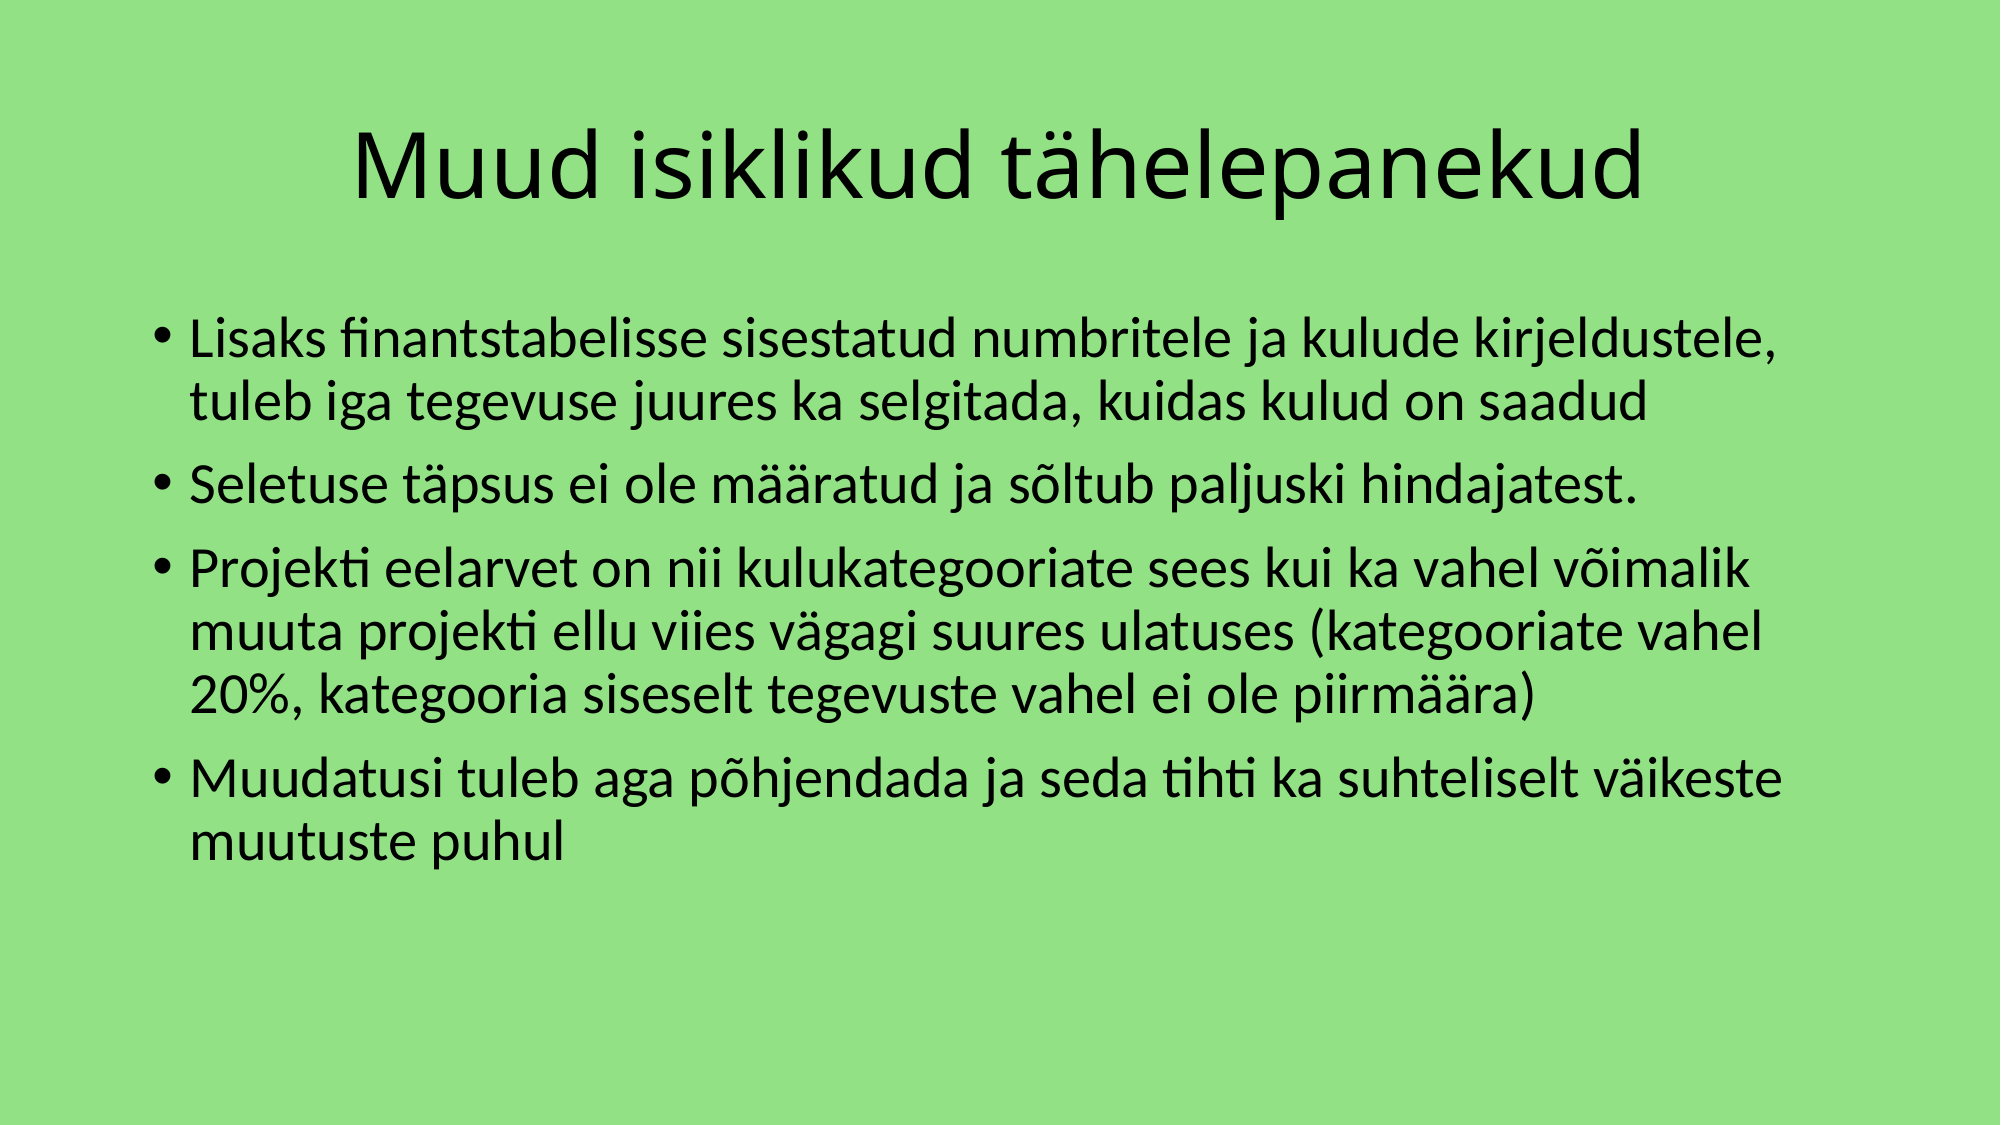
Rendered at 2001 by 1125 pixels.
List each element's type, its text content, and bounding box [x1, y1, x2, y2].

title Muud isiklikud tähelepanekud [137, 59, 1863, 278]
list Lisaks finantstabelisse sisestatud numbritele ja kulude kirjeldustele, tuleb iga tegevuse juures ka selgitada, kuidas kulud on saadud Seletuse täpsus ei ole määratud ja sõltub paljuski hindajatest. Projekti eelarvet on nii kulukategooriate sees kui ka vahel võimalik muuta projekti ellu viies vägagi suures ulatuses (kategooriate vahel 20%, kategooria siseselt tegevuste vahel ei ole piirmäära) Muudatusi tuleb aga põhjendada ja seda tihti ka suhteliselt väikeste muutuste puhul [137, 299, 1863, 1014]
